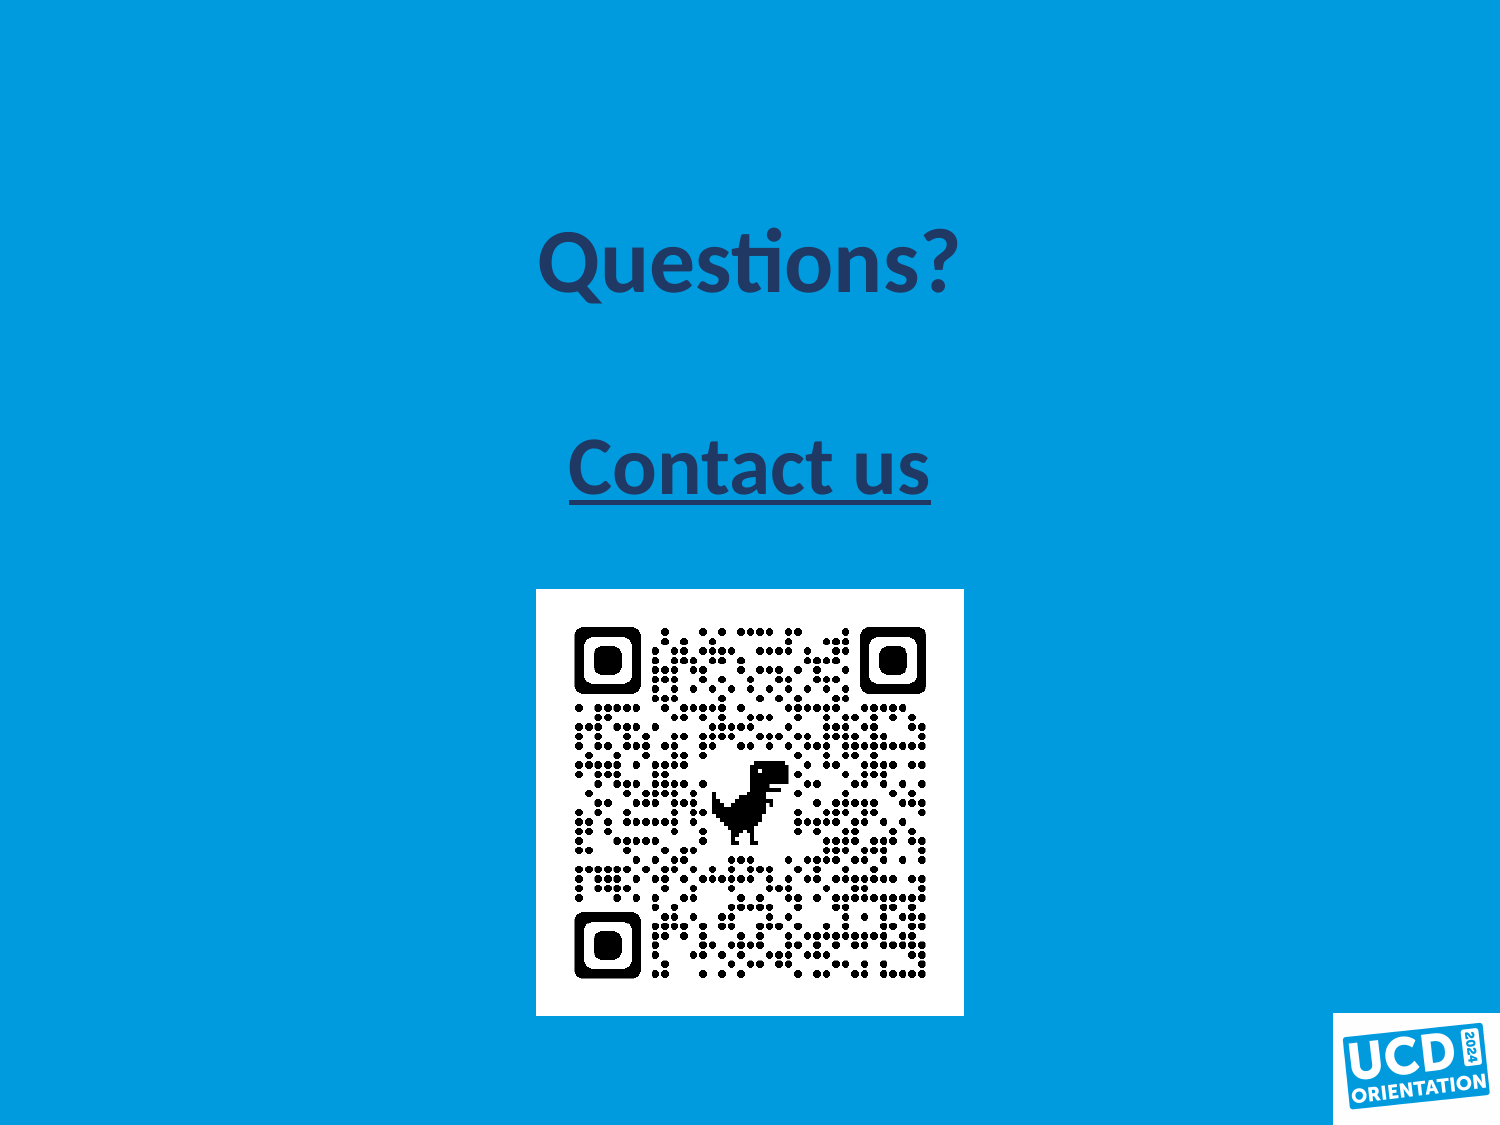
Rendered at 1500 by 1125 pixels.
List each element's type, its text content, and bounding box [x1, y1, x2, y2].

picture [537, 590, 963, 1015]
picture [1334, 1014, 1500, 1125]
text_box Questions? Contact us [503, 185, 996, 846]
